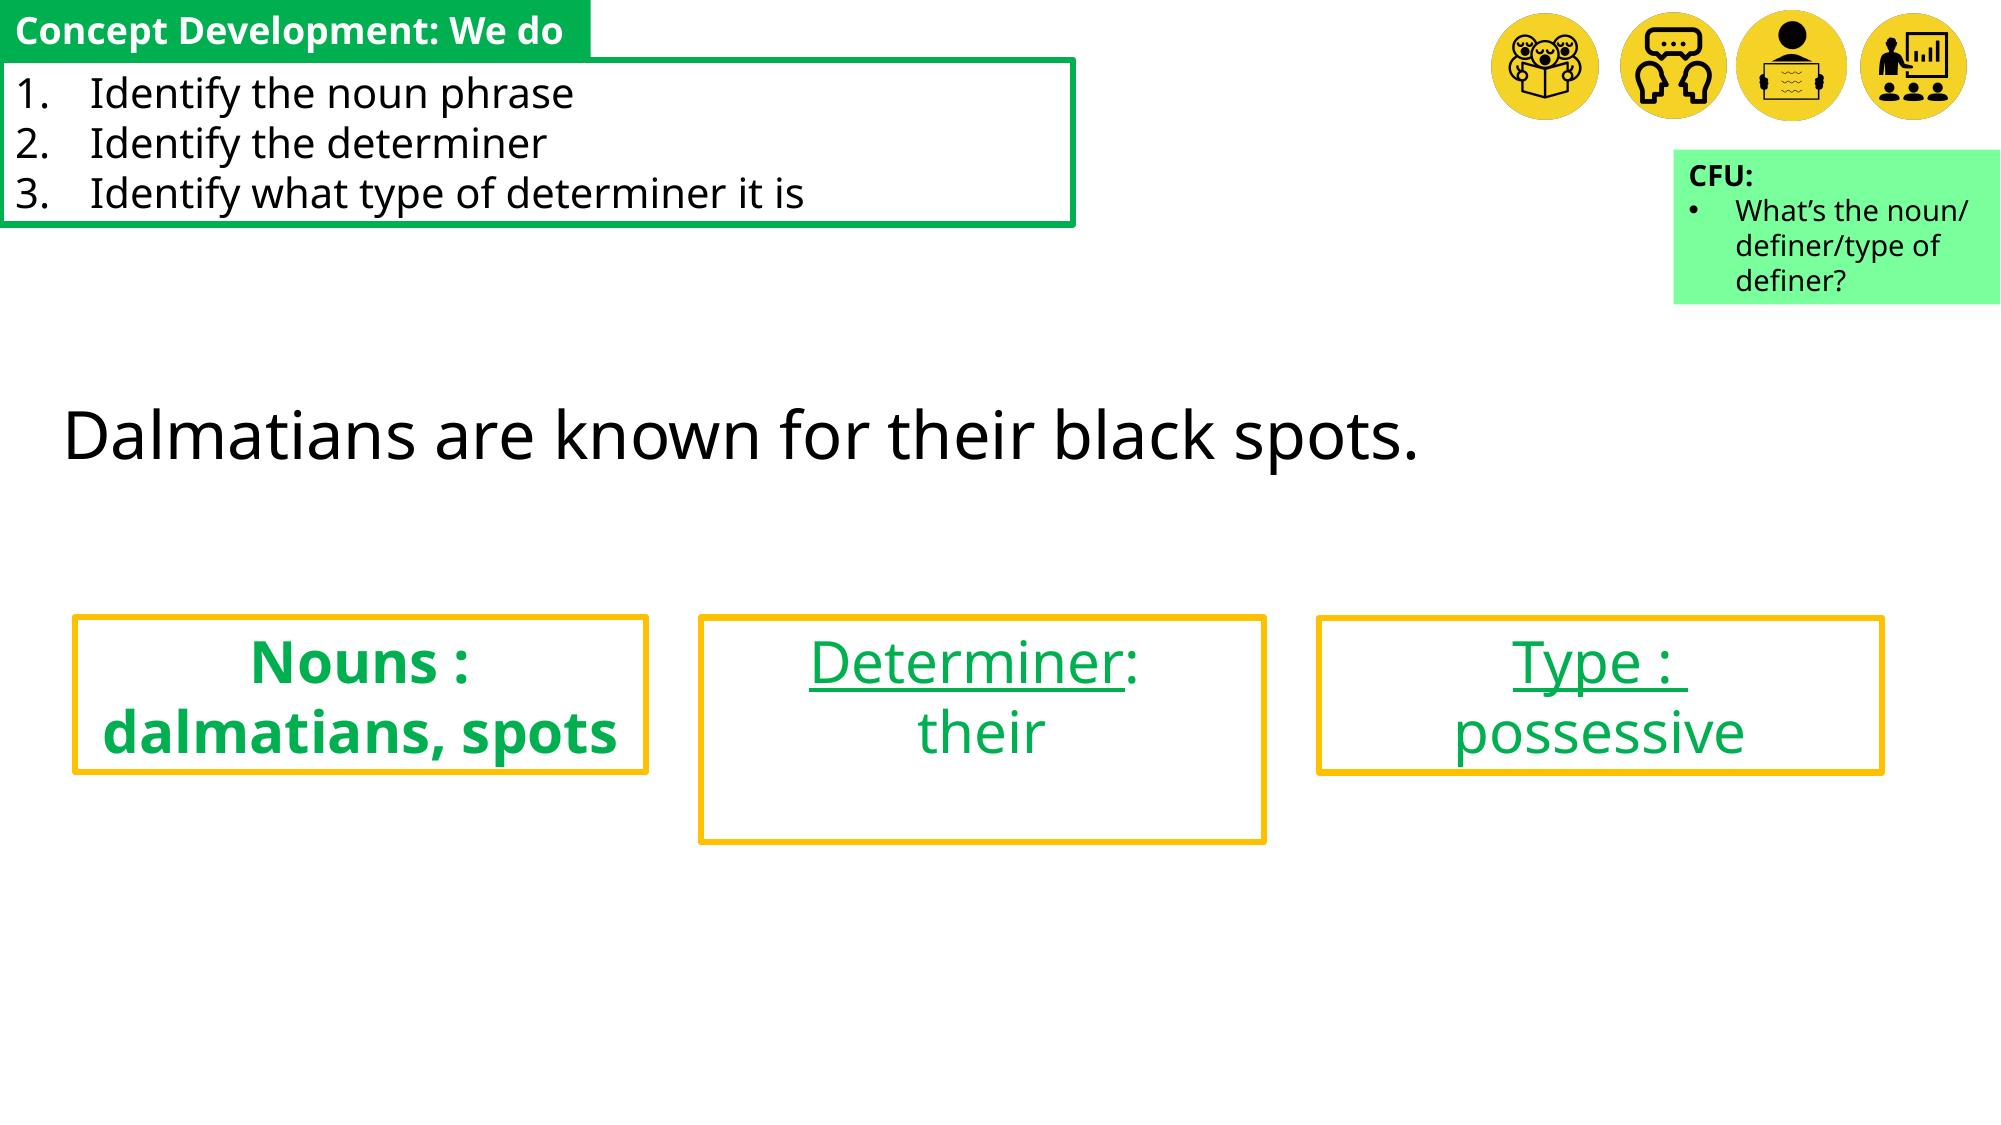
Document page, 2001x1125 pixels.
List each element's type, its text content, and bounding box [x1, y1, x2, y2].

text_box Type : possessive [1318, 617, 1882, 773]
picture [1618, 10, 1729, 121]
text_box Identify the noun phrase Identify the determiner Identify what type of determiner it is [0, 59, 1073, 225]
picture [1736, 10, 1847, 121]
picture [1489, 11, 1601, 122]
text_box Nouns : dalmatians, spots [74, 617, 646, 773]
text_box Determiner: their [700, 617, 1264, 843]
text_box Dalmatians are known for their black spots. [47, 385, 1925, 480]
text_box Concept Development: We do [0, 0, 591, 59]
picture [1858, 11, 1969, 122]
text_box CFU: What’s the noun/ definer/type of definer? [1673, 149, 2000, 305]
